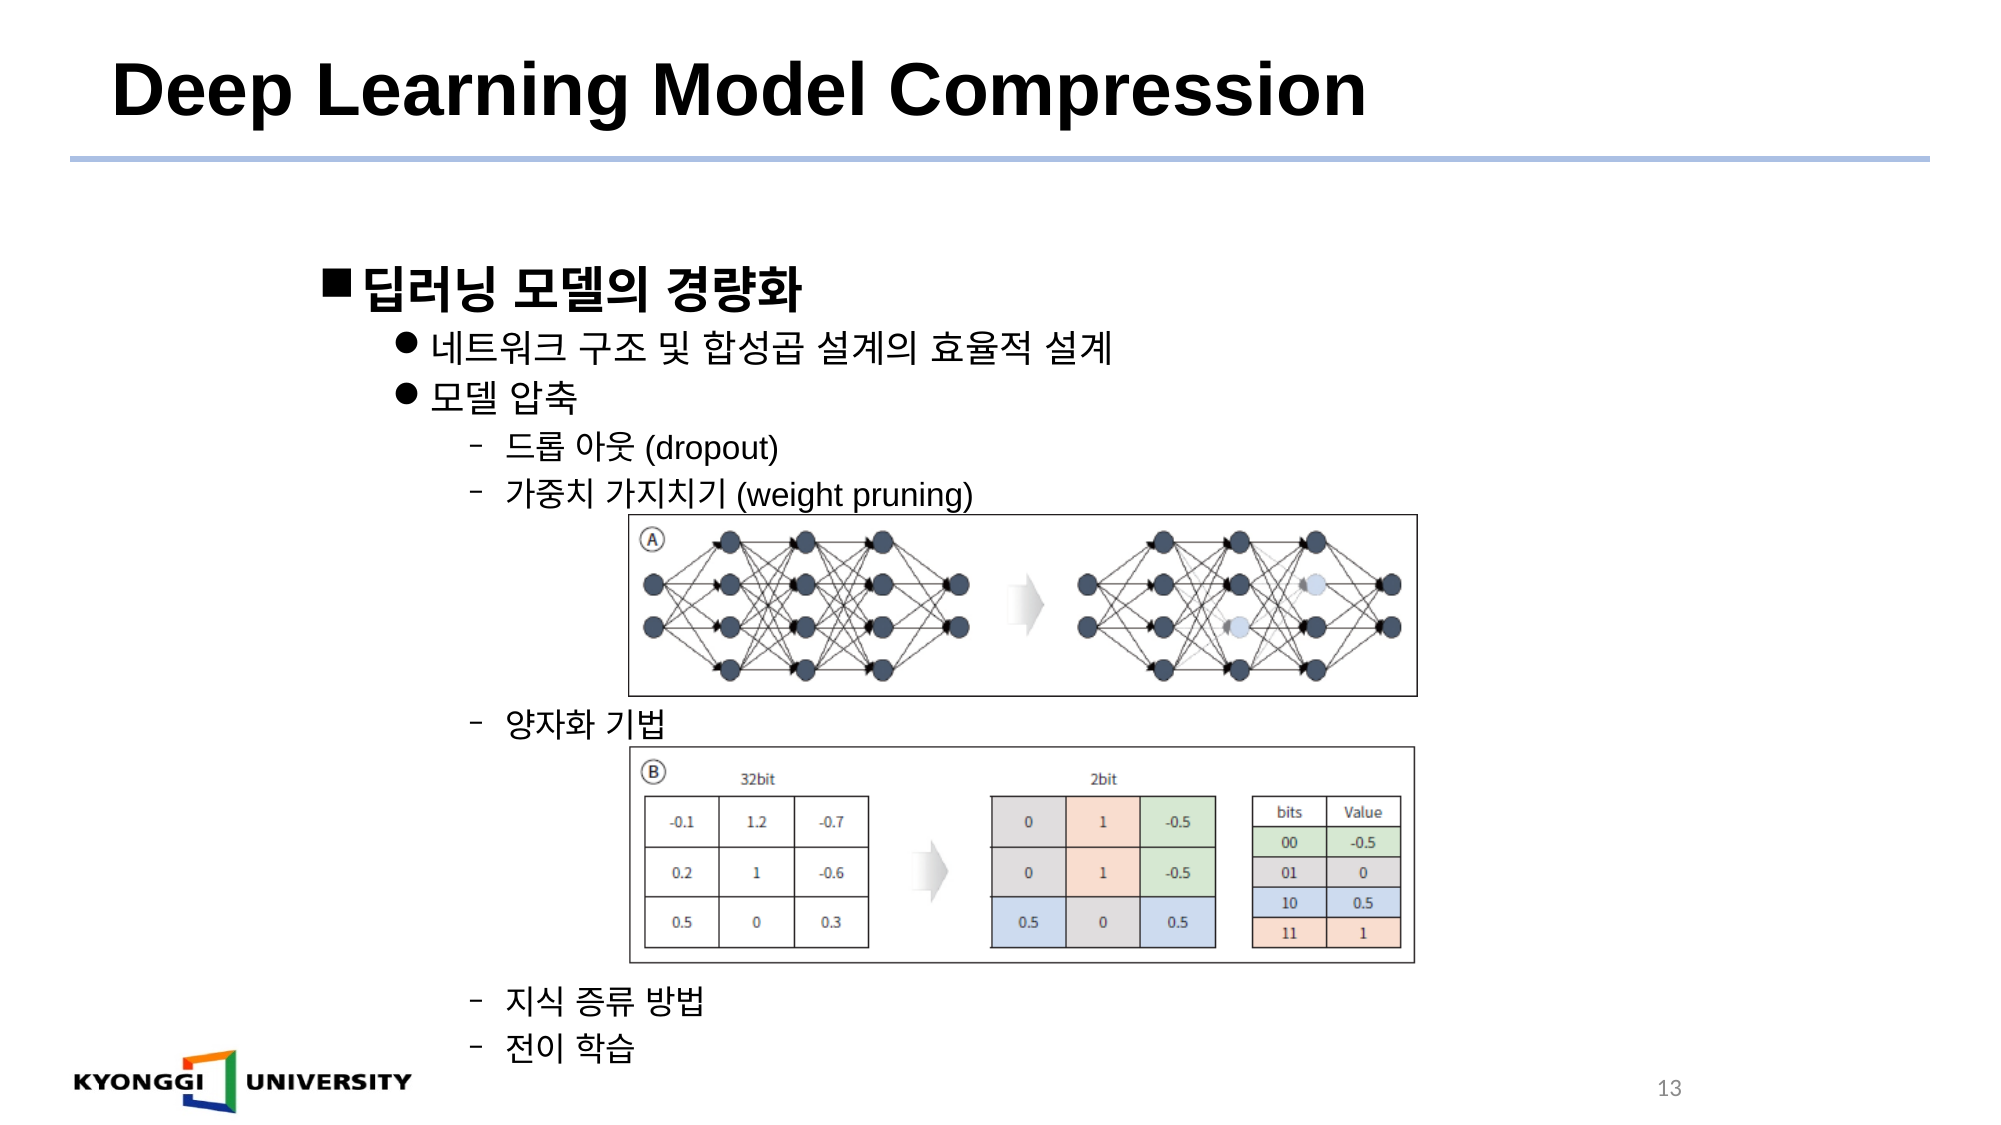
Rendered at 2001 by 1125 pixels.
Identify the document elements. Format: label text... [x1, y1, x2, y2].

picture [628, 514, 1418, 697]
text_box 딥러닝 모델의 경량화 네트워크 구조 및 합성곱 설계의 효율적 설계 모델 압축 드롭 아웃(dropout) 가중치 가지치기(weight pruning) 양자화 기법 지식 증류 방법 전이 학습 [302, 191, 1698, 1125]
text_box Deep Learning Model Compression [96, 32, 1725, 150]
picture [628, 745, 1418, 965]
picture [69, 1044, 302, 1124]
